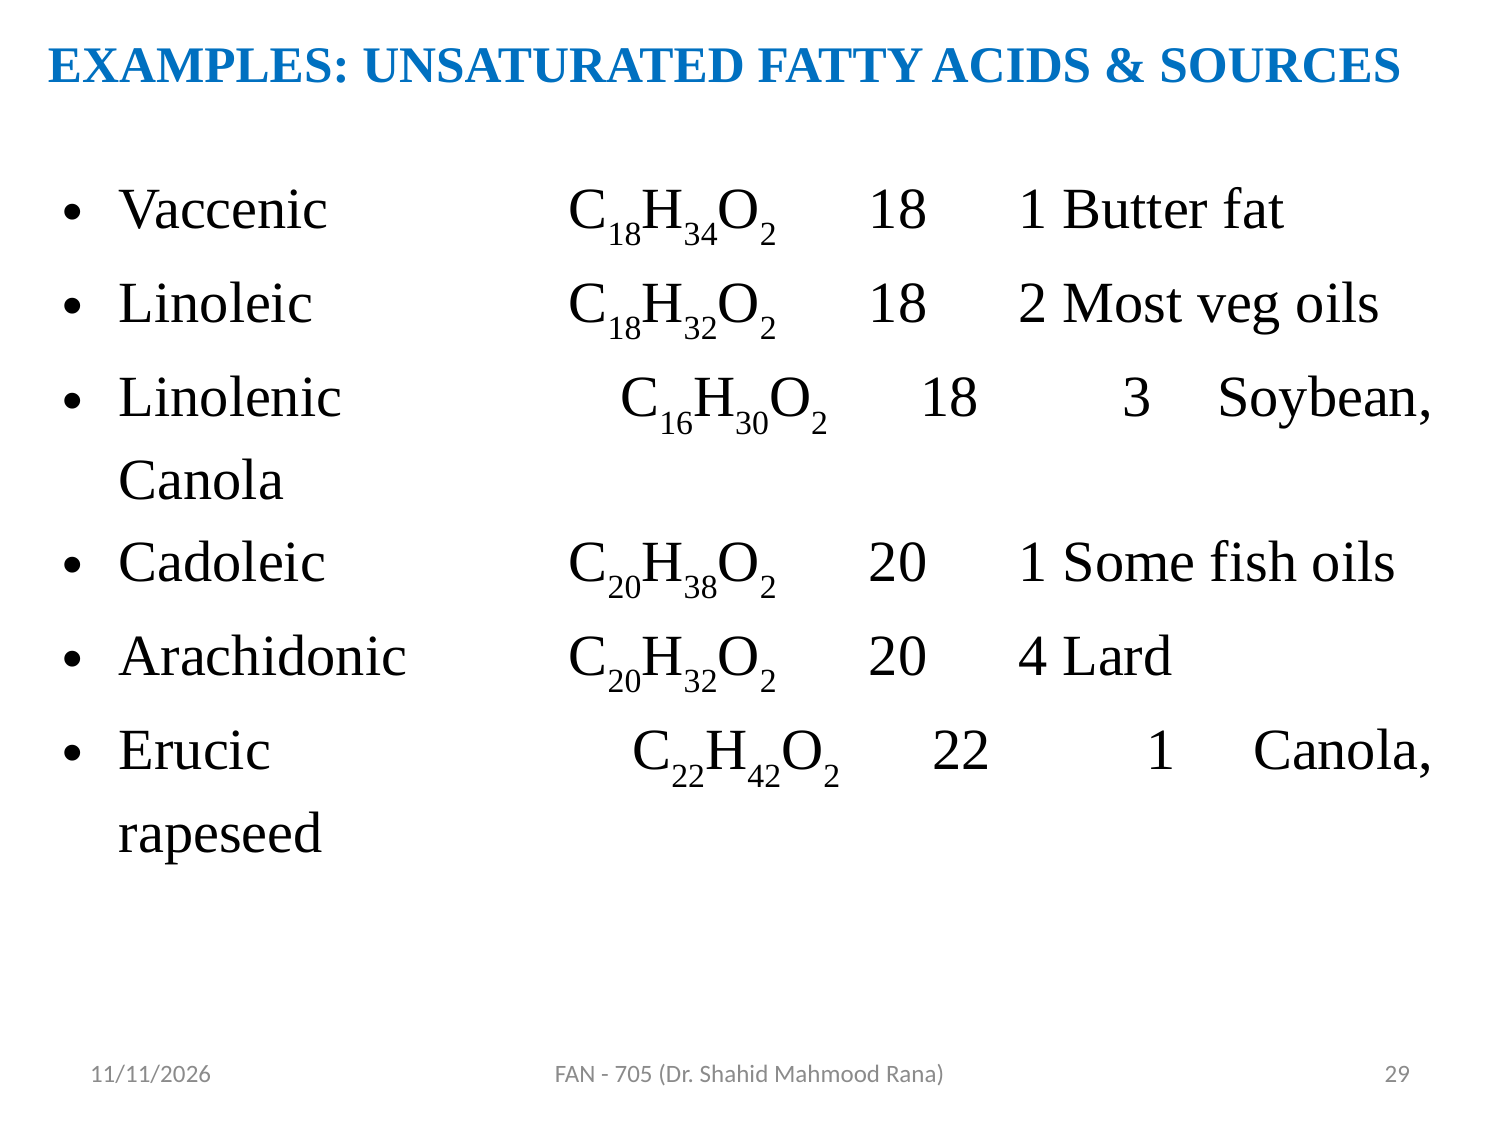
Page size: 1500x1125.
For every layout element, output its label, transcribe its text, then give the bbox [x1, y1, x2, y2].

list Vaccenic C18H34O2 18 1 Butter fat Linoleic C18H32O2 18 2 Most veg oils Linolenic C16H30O2 18 3 Soybean, Canola Cadoleic C20H38O2 20 1 Some fish oils Arachidonic C20H32O2 20 4 Lard Erucic C22H42O2 22 1 Canola, rapeseed [47, 162, 1448, 963]
footer FAN - 705 (Dr. Shahid Mahmood Rana) [512, 1042, 988, 1103]
slide_number 29 [1074, 1042, 1425, 1103]
title EXAMPLES: UNSATURATED FATTY ACIDS & SOURCES [0, 0, 1450, 125]
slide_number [75, 1042, 425, 1103]
